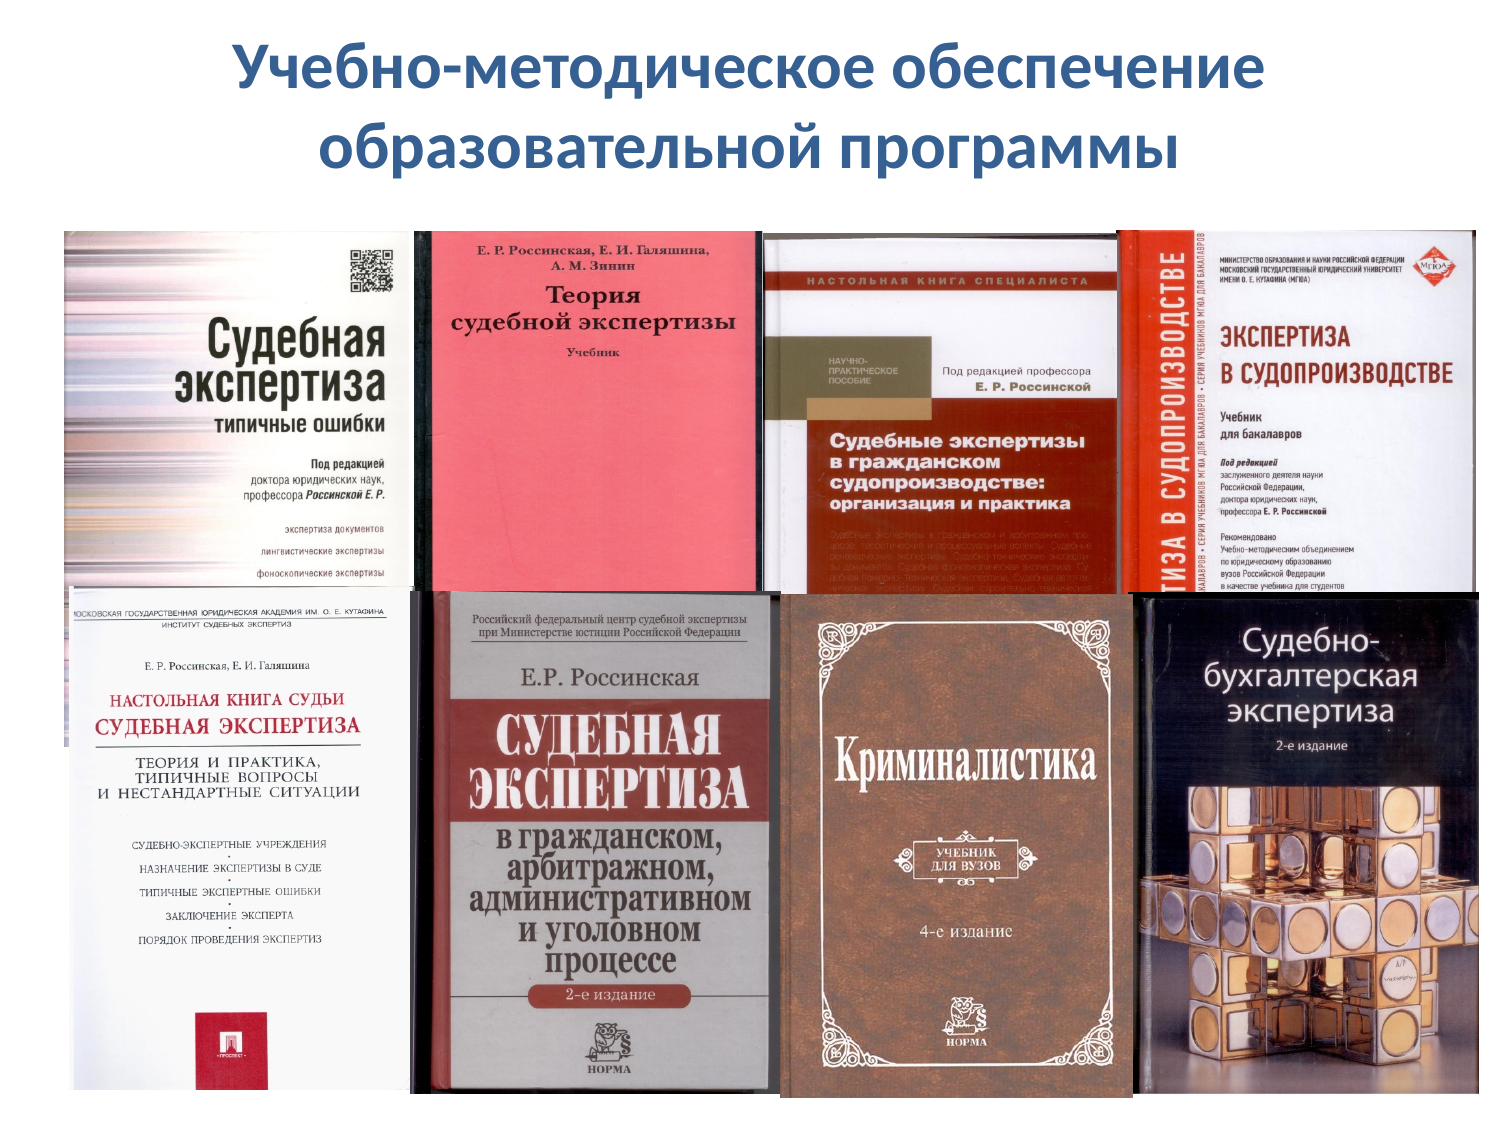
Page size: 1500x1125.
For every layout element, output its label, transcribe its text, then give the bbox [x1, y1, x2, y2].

title Учебно-методическое обеспечение образовательной программы [75, 30, 1425, 173]
picture [64, 230, 1479, 1099]
